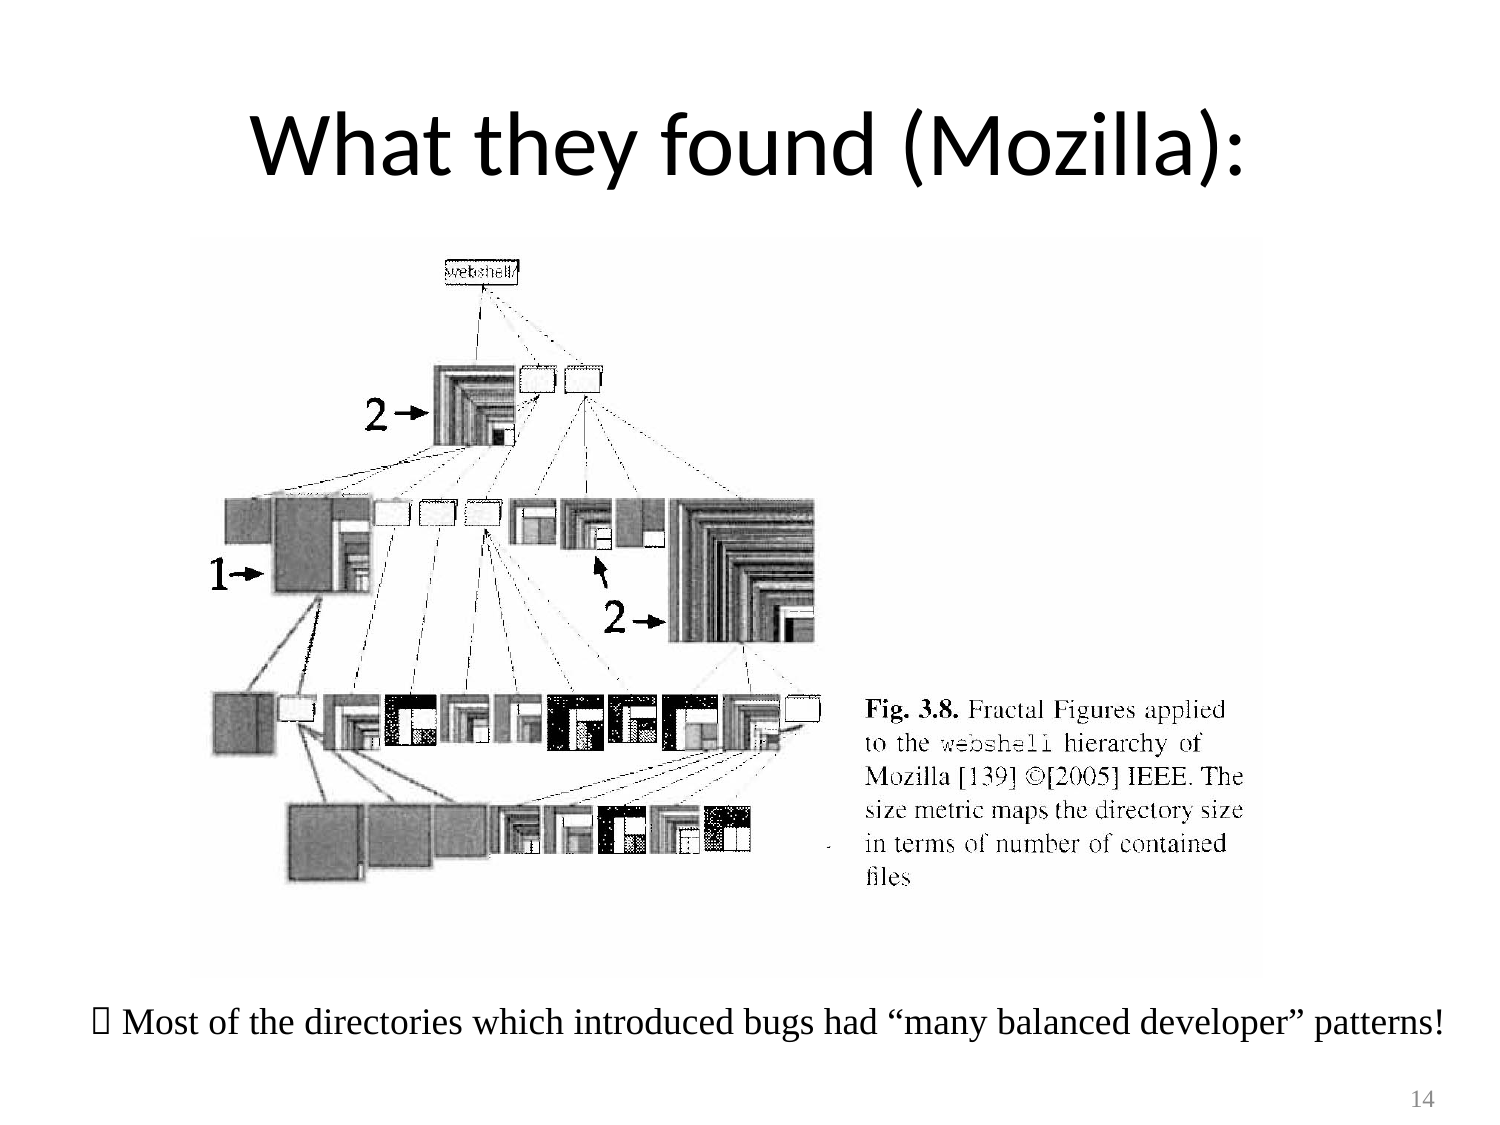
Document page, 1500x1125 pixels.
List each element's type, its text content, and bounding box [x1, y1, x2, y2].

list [190, 237, 1263, 979]
text_box  Most of the directories which introduced bugs had “many balanced developer” patterns! [75, 989, 1475, 1050]
title What they found (Mozilla): [75, 45, 1425, 233]
